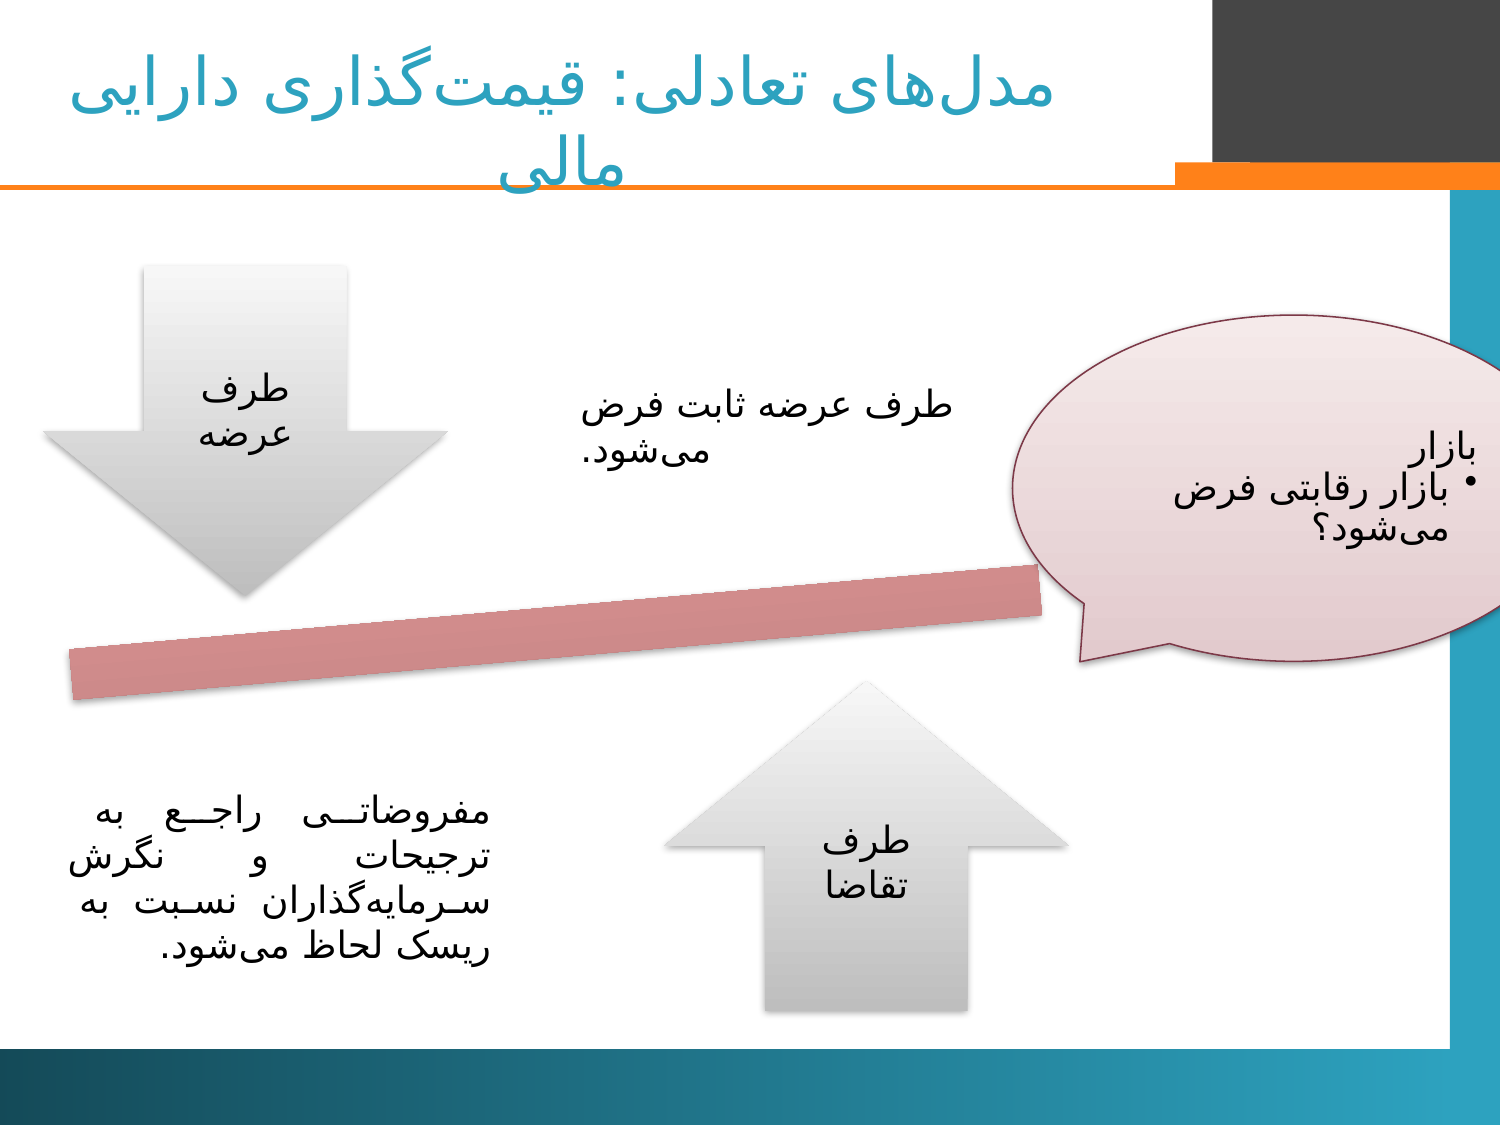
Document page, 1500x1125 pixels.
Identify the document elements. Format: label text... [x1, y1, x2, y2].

text_box طرف عرضه [42, 266, 448, 596]
text_box [1413, 226, 1500, 367]
text_box طرف عرضه ثابت فرض می‌شود. [556, 224, 1029, 572]
text_box طرف تقاضا [664, 681, 1070, 1011]
text_box [887, 149, 1427, 328]
text_box [69, 565, 1042, 700]
text_box بازار بازار رقابتی فرض می‌شود؟ [1011, 314, 1500, 663]
title مدل‌های تعادلی: قیمت‌گذاری دارایی مالی [0, 75, 1125, 163]
text_box مفروضاتی راجع به ترجیحات و نگرش سرمایه‌گذاران نسبت به ریسک لحاظ می‌شود. [43, 703, 516, 1050]
